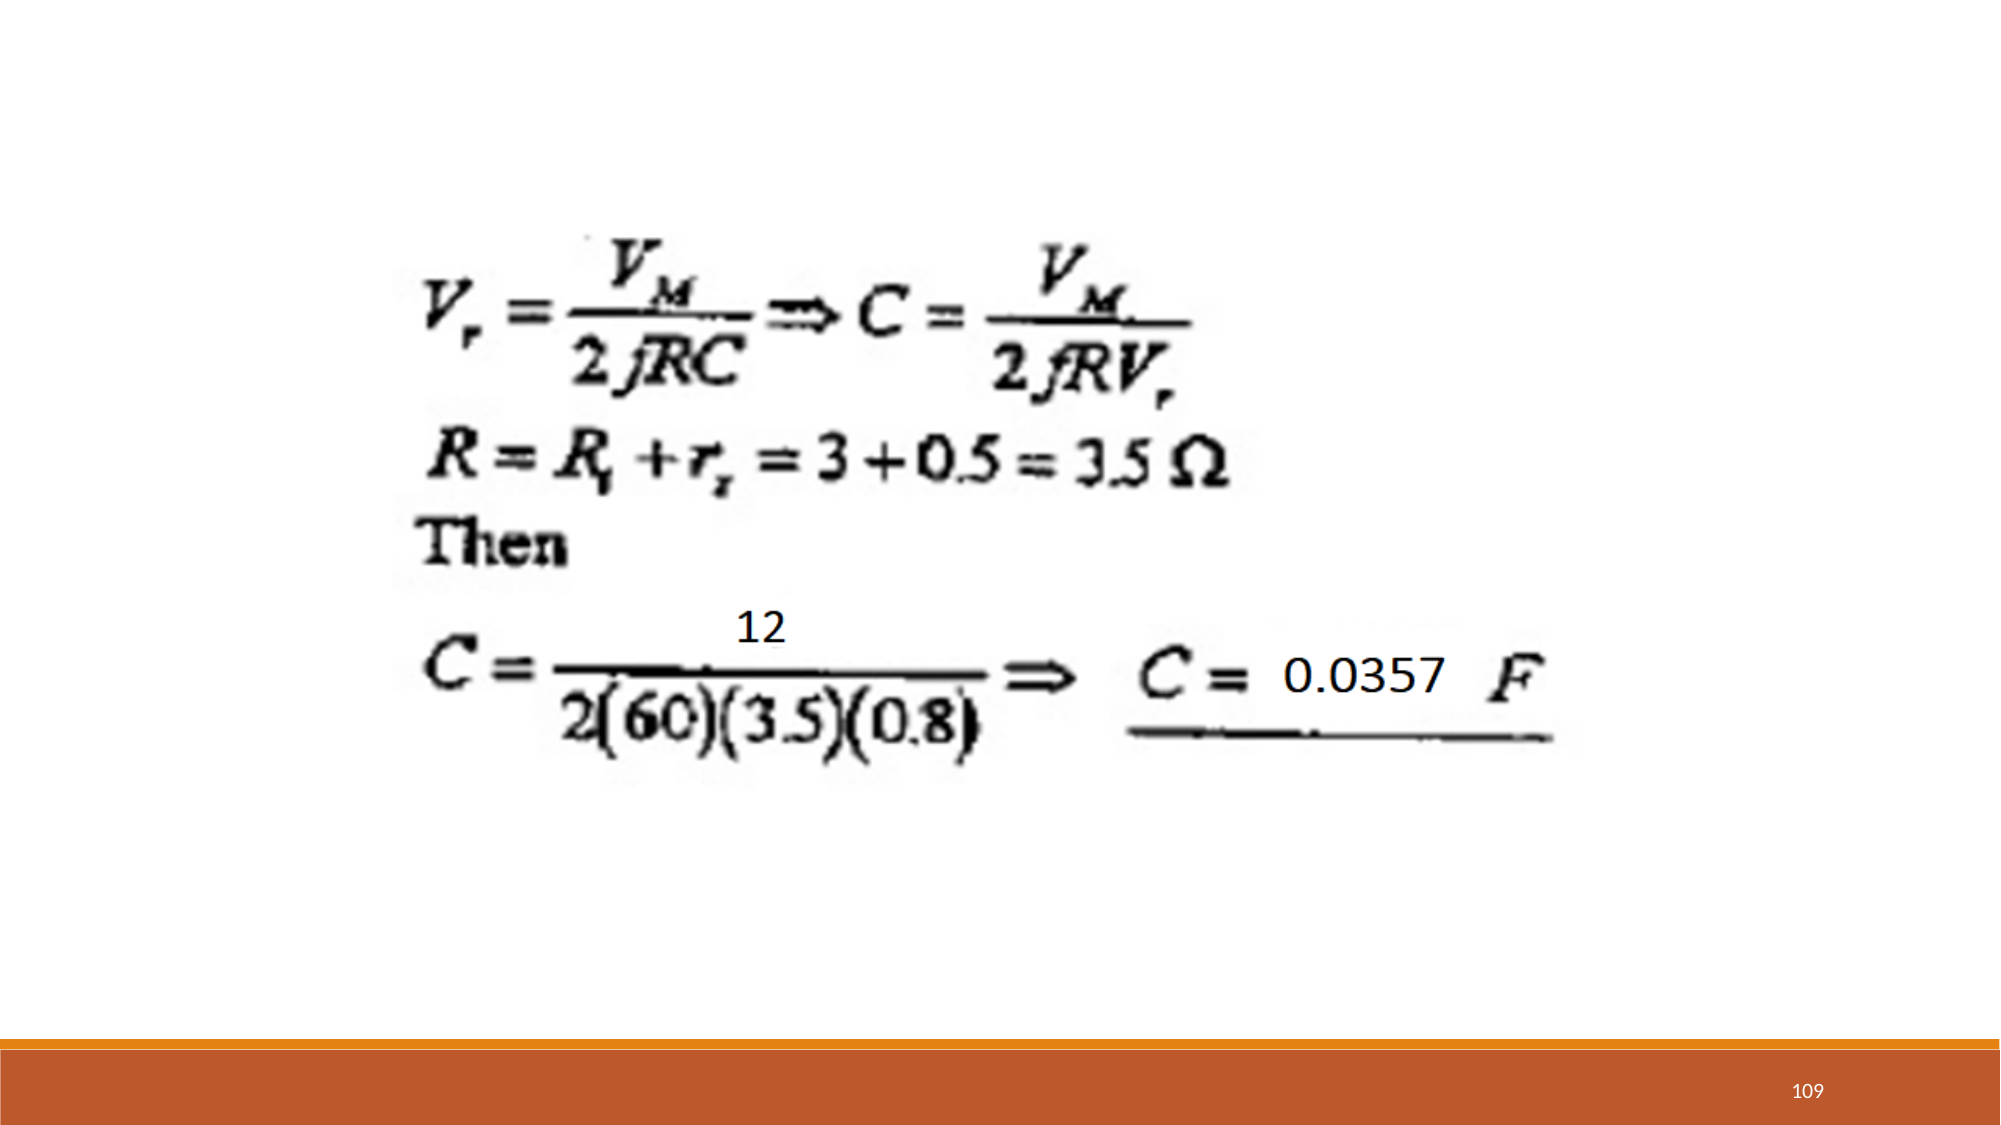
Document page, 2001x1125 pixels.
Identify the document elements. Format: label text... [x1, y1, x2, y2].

picture [392, 207, 1658, 806]
slide_number 109 [1624, 1059, 1840, 1120]
